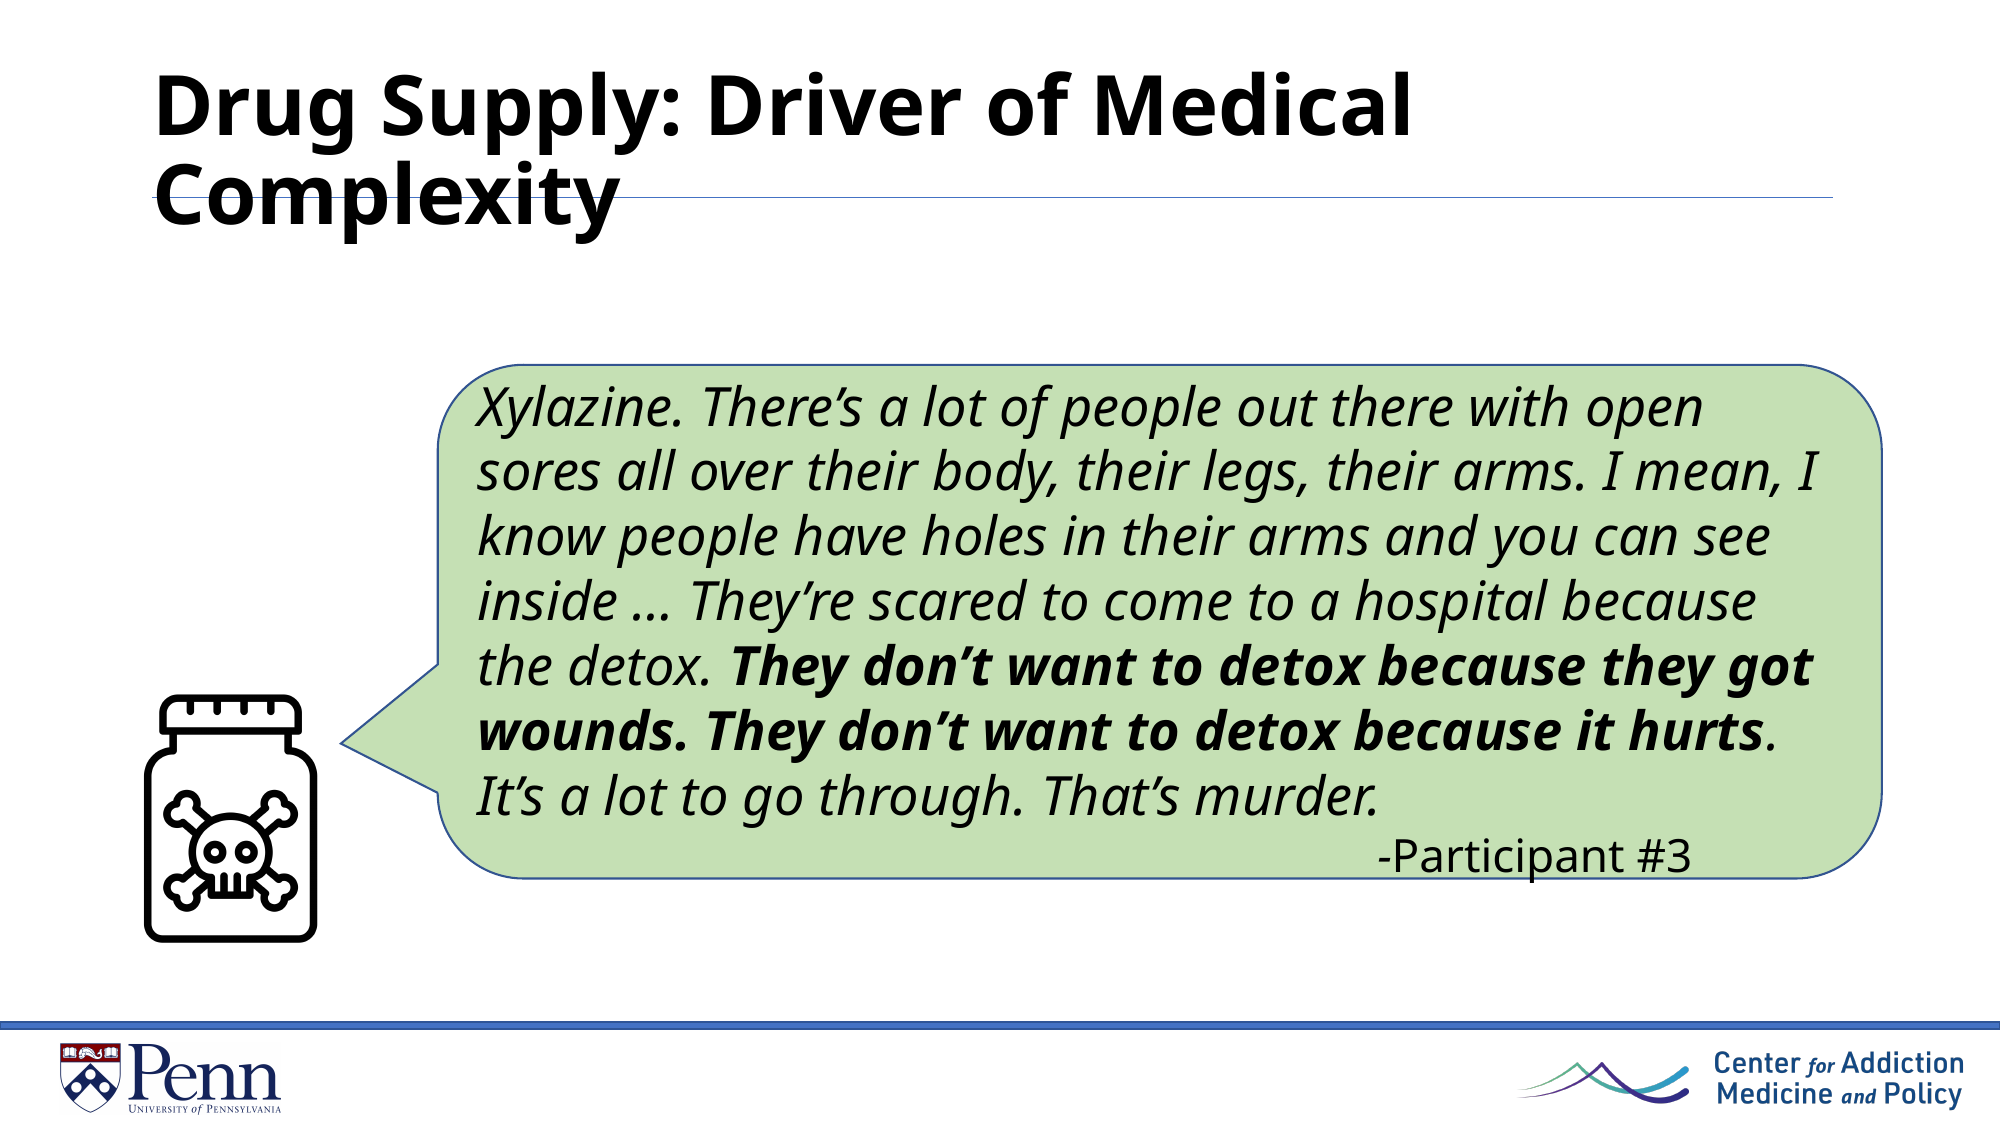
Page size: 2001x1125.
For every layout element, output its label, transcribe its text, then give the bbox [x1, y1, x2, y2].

picture [59, 1042, 281, 1115]
text_box [0, 1021, 2000, 1030]
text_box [1509, 1042, 1991, 1111]
text_box Xylazine. There’s a lot of people out there with open sores all over their body, their legs, their arms. I mean, I know people have holes in their arms and you can see inside … They’re scared to come to a hospital because the detox. They don’t want to detox because they got wounds. They don’t want to detox because it hurts. It’s a lot to go through. That’s murder. -Participant #3 [362, 363, 1883, 880]
title Drug Supply: Driver of Medical Complexity [137, 44, 1863, 262]
picture [99, 687, 362, 950]
